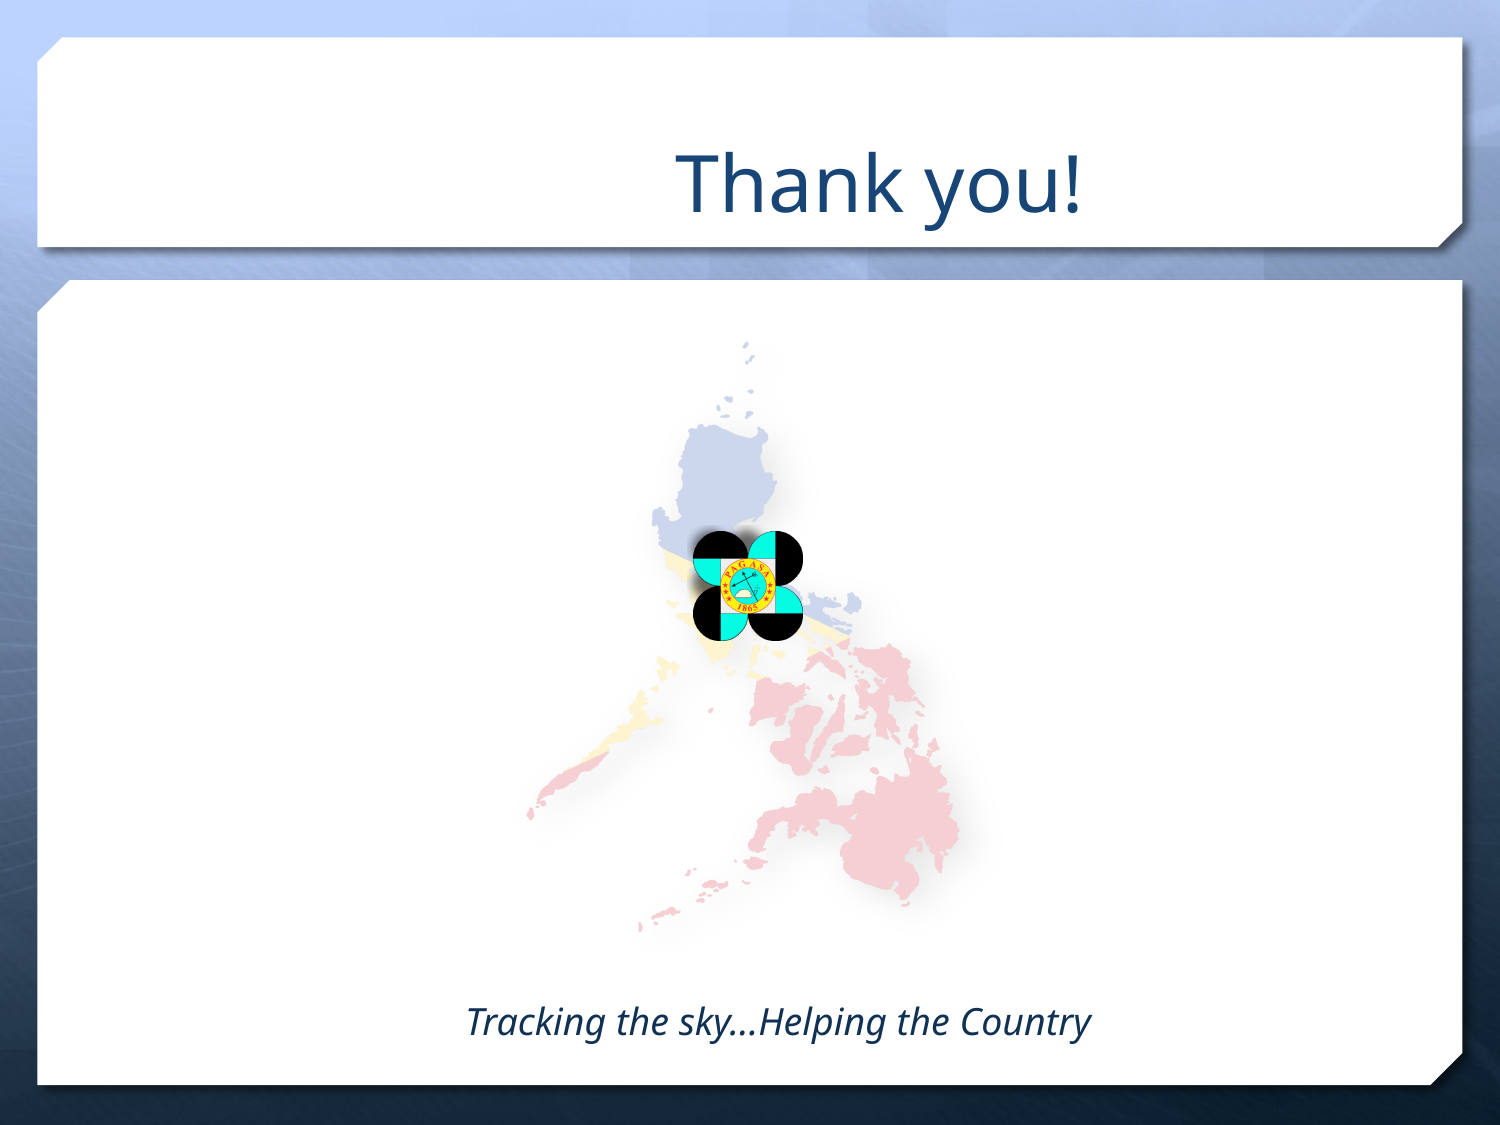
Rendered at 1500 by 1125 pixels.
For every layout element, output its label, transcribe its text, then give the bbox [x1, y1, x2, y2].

picture [693, 531, 803, 641]
text_box Tracking the sky…Helping the Country [450, 1005, 1107, 1051]
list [0, 319, 1500, 978]
title Thank you! [127, 48, 1372, 236]
